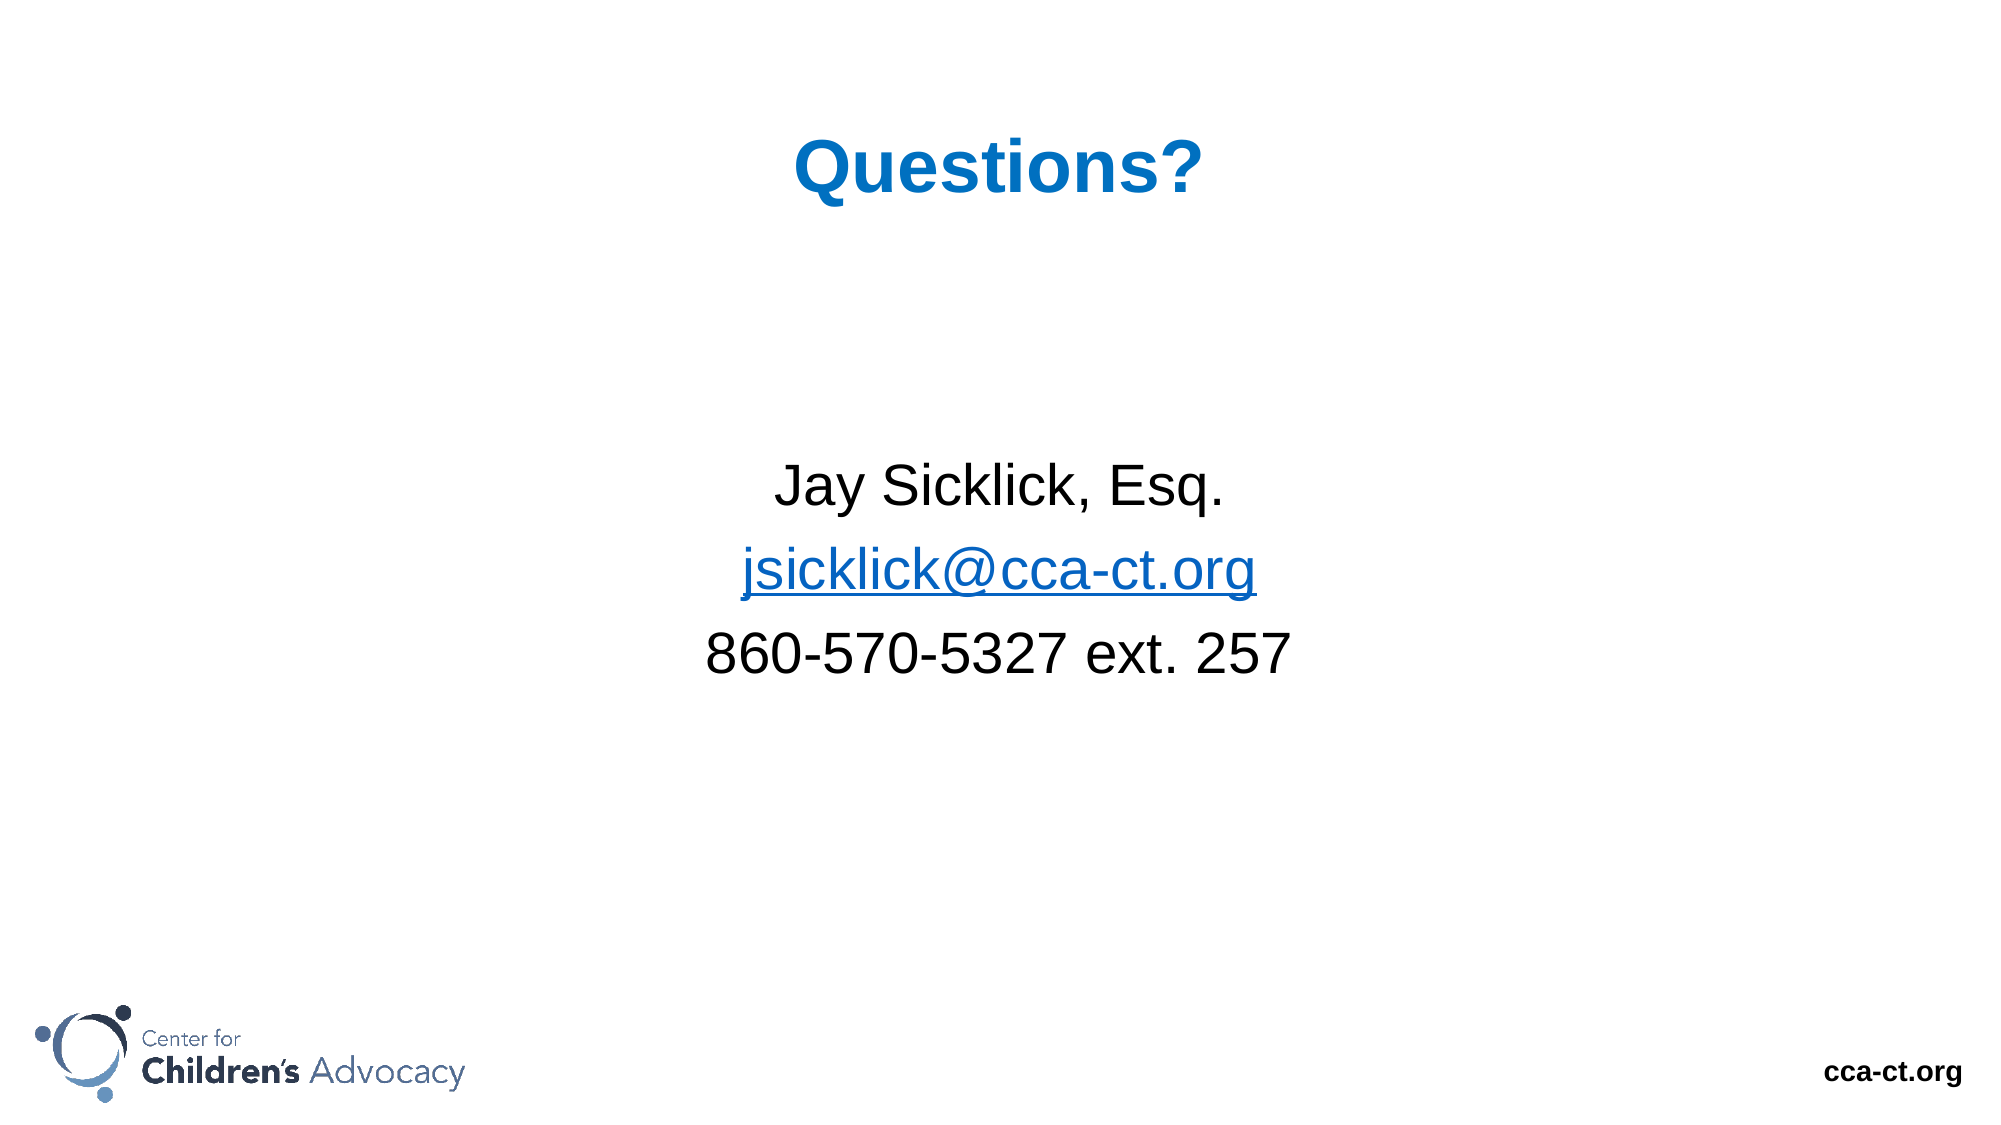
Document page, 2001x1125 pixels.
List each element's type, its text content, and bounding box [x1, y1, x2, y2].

title Questions? [137, 59, 1863, 278]
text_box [33, 1002, 1978, 1110]
list Jay Sicklick, Esq. jsicklick@cca-ct.org 860-570-5327 ext. 257 [137, 447, 1863, 799]
